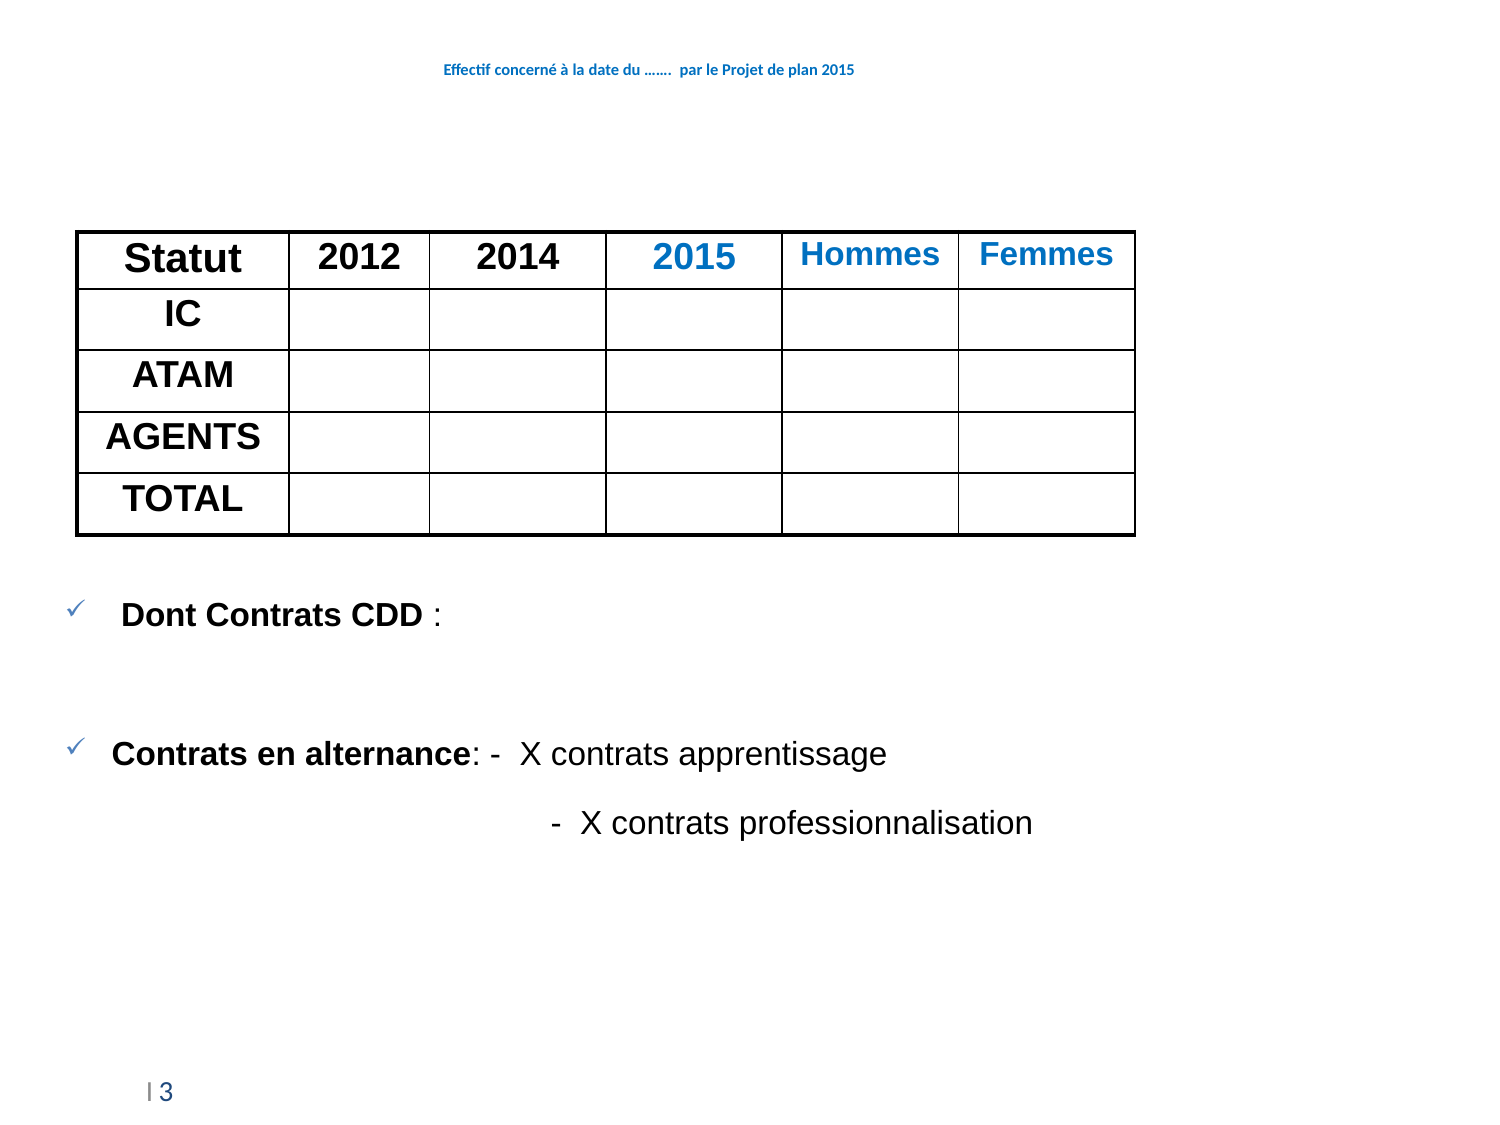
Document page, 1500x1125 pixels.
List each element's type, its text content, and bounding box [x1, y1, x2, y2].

table_cell ATAM [79, 351, 288, 411]
table_cell [430, 290, 605, 349]
table_cell [959, 290, 1134, 349]
table_cell [290, 474, 429, 533]
title Effectif concerné à la date du ……. par le Projet de plan 2015 [87, 31, 1211, 87]
table_cell [607, 413, 781, 472]
table_cell IC [79, 290, 288, 349]
table_cell [959, 351, 1134, 411]
table_cell [783, 290, 958, 349]
table_cell [783, 351, 958, 411]
table_header Hommes [783, 234, 958, 288]
slide_number I 3 [125, 1050, 276, 1125]
table_header 2012 [290, 234, 429, 288]
table_cell [607, 474, 781, 533]
table_cell [430, 413, 605, 472]
table_cell [430, 351, 605, 411]
text_box Dont Contrats CDD : Contrats en alternance: - X contrats apprentissage - X contrats professionnalisation [64, 597, 1093, 751]
table_header Femmes [959, 234, 1134, 288]
table_cell [430, 474, 605, 533]
table_cell [959, 413, 1134, 472]
table_cell [783, 474, 958, 533]
table_header 2014 [430, 234, 605, 288]
table_cell [783, 413, 958, 472]
table_header 2015 [607, 234, 781, 288]
table_cell AGENTS [79, 413, 288, 472]
table_cell [959, 474, 1134, 533]
table_cell [290, 351, 429, 411]
table_cell [607, 351, 781, 411]
table_header Statut [79, 234, 288, 288]
table_cell [607, 290, 781, 349]
table_cell TOTAL [79, 474, 288, 533]
table_cell [290, 290, 429, 349]
table_cell [290, 413, 429, 472]
